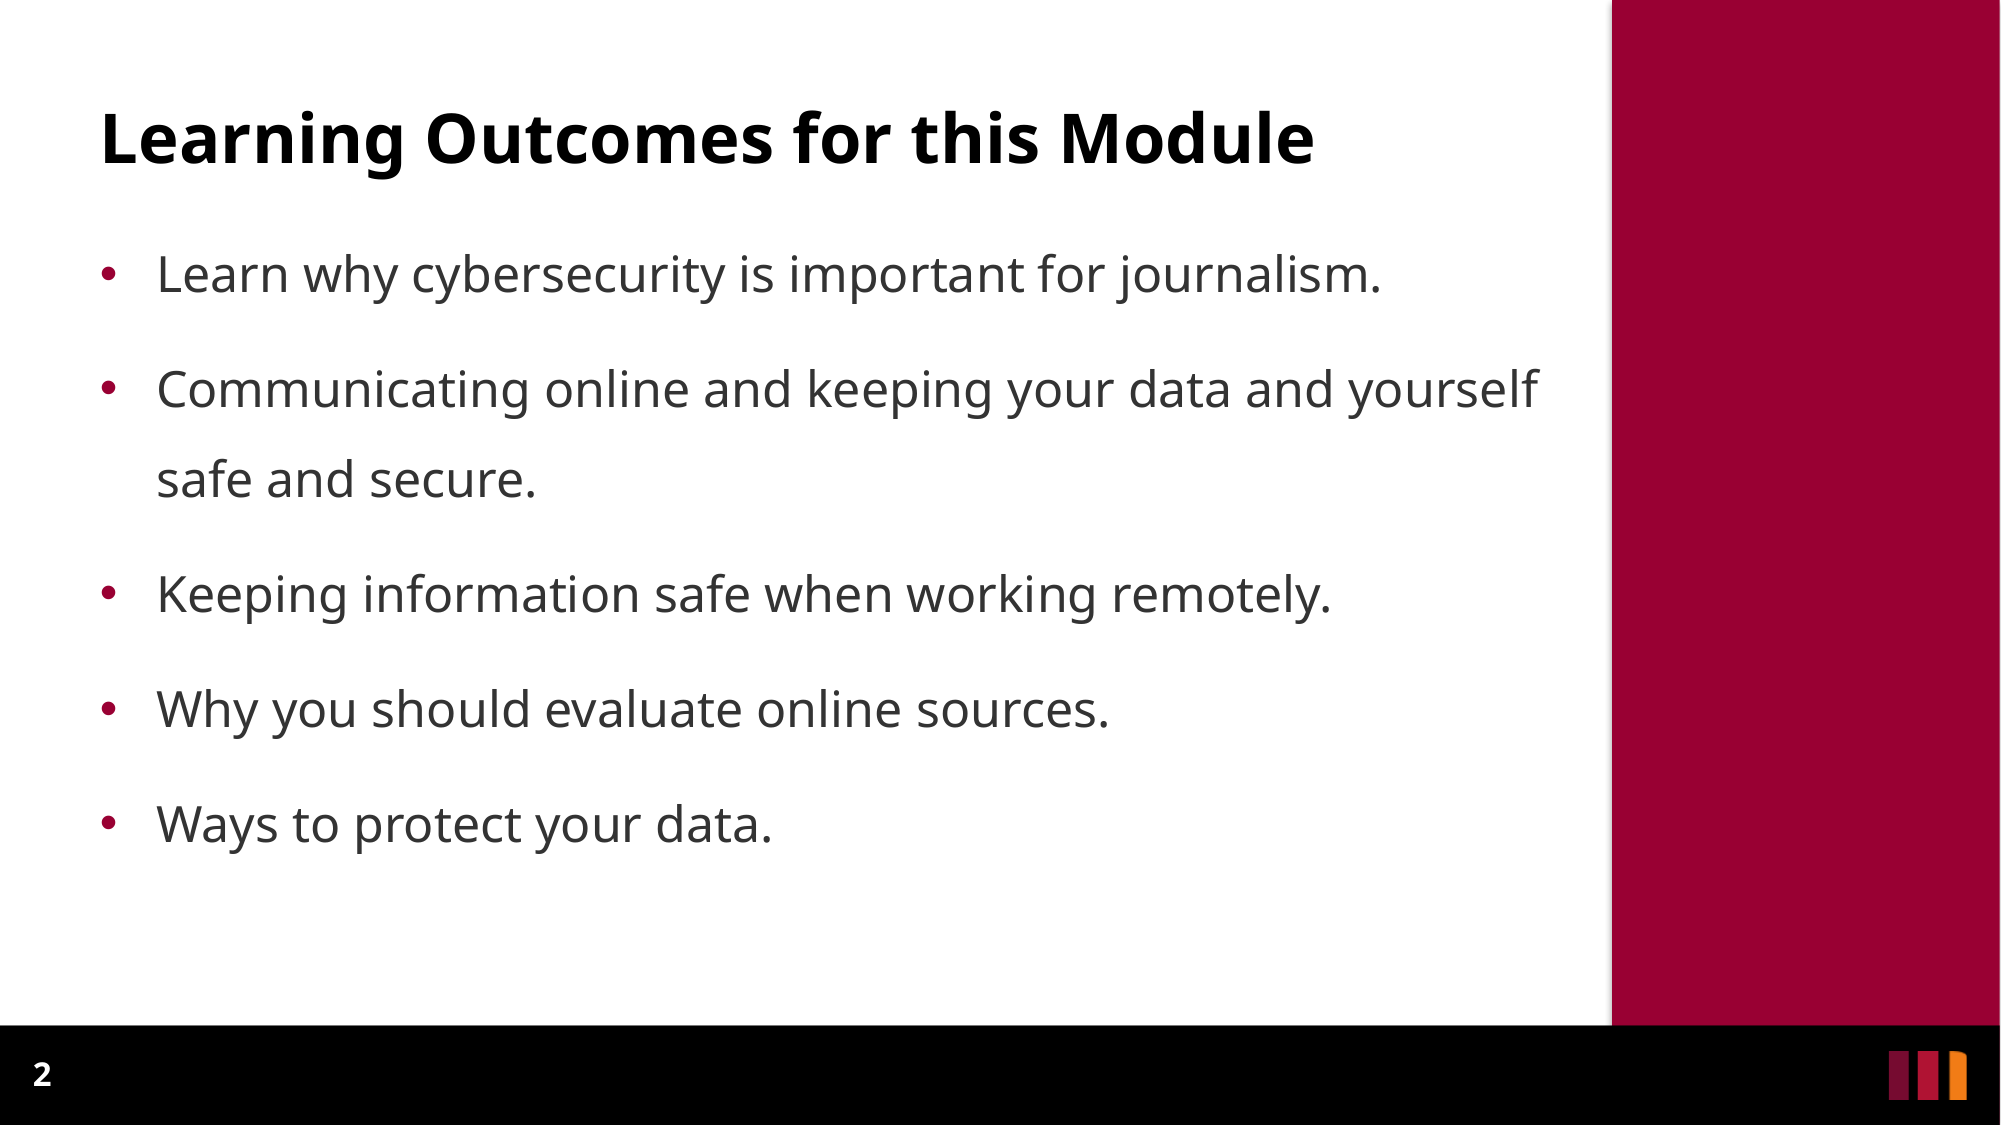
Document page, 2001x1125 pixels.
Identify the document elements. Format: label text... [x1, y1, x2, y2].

slide_number 2 [32, 1045, 98, 1106]
list Learn why cybersecurity is important for journalism. Communicating online and keeping your data and yourself safe and secure. Keeping information safe when working remotely. Why you should evaluate online sources. Ways to protect your data. [99, 212, 1565, 881]
title Learning Outcomes for this Module [99, 94, 1577, 213]
